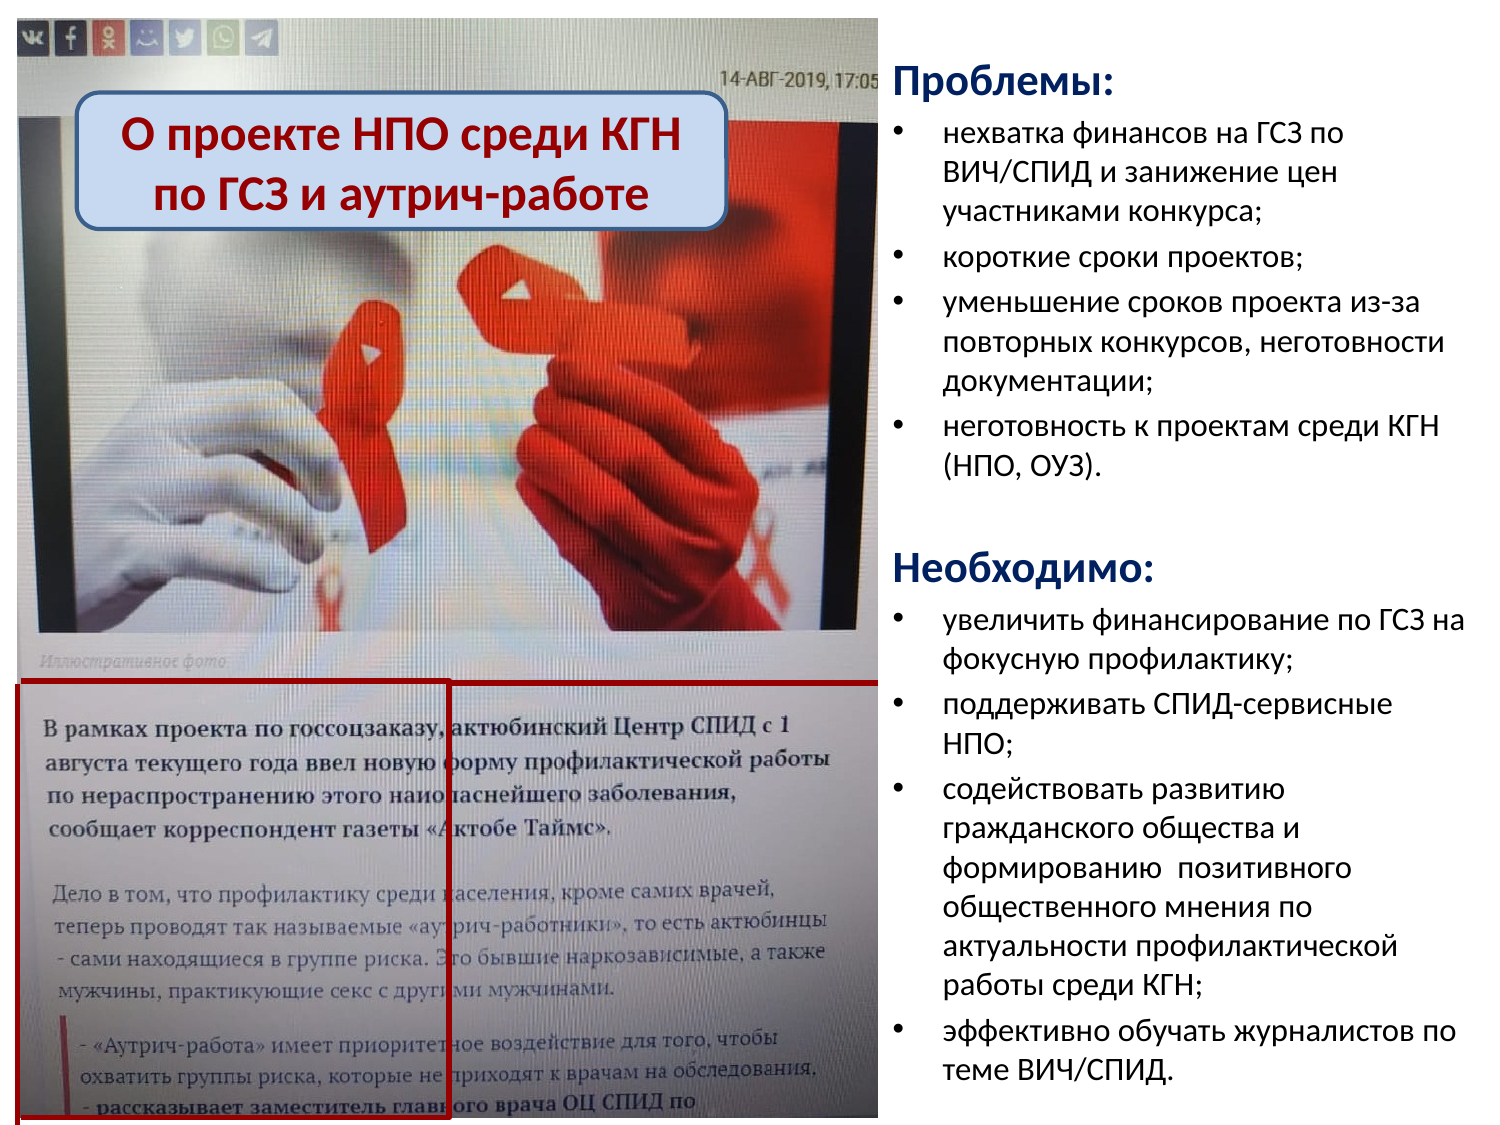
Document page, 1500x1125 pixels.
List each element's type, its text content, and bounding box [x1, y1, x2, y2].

list Проблемы: нехватка финансов на ГСЗ по ВИЧ/СПИД и занижение цен участниками конкурса; короткие сроки проектов; уменьшение сроков проекта из-за повторных конкурсов, неготовности документации; неготовность к проектам среди КГН (НПО, ОУЗ). Необходимо: увеличить финансирование по ГСЗ на фокусную профилактику; поддерживать СПИД-сервисные НПО; содействовать развитию гражданского общества и формированию позитивного общественного мнения по актуальности профилактической работы среди КГН; эффективно обучать журналистов по теме ВИЧ/СПИД. [884, 42, 1483, 1118]
picture [17, 18, 878, 1118]
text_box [20, 682, 878, 1118]
